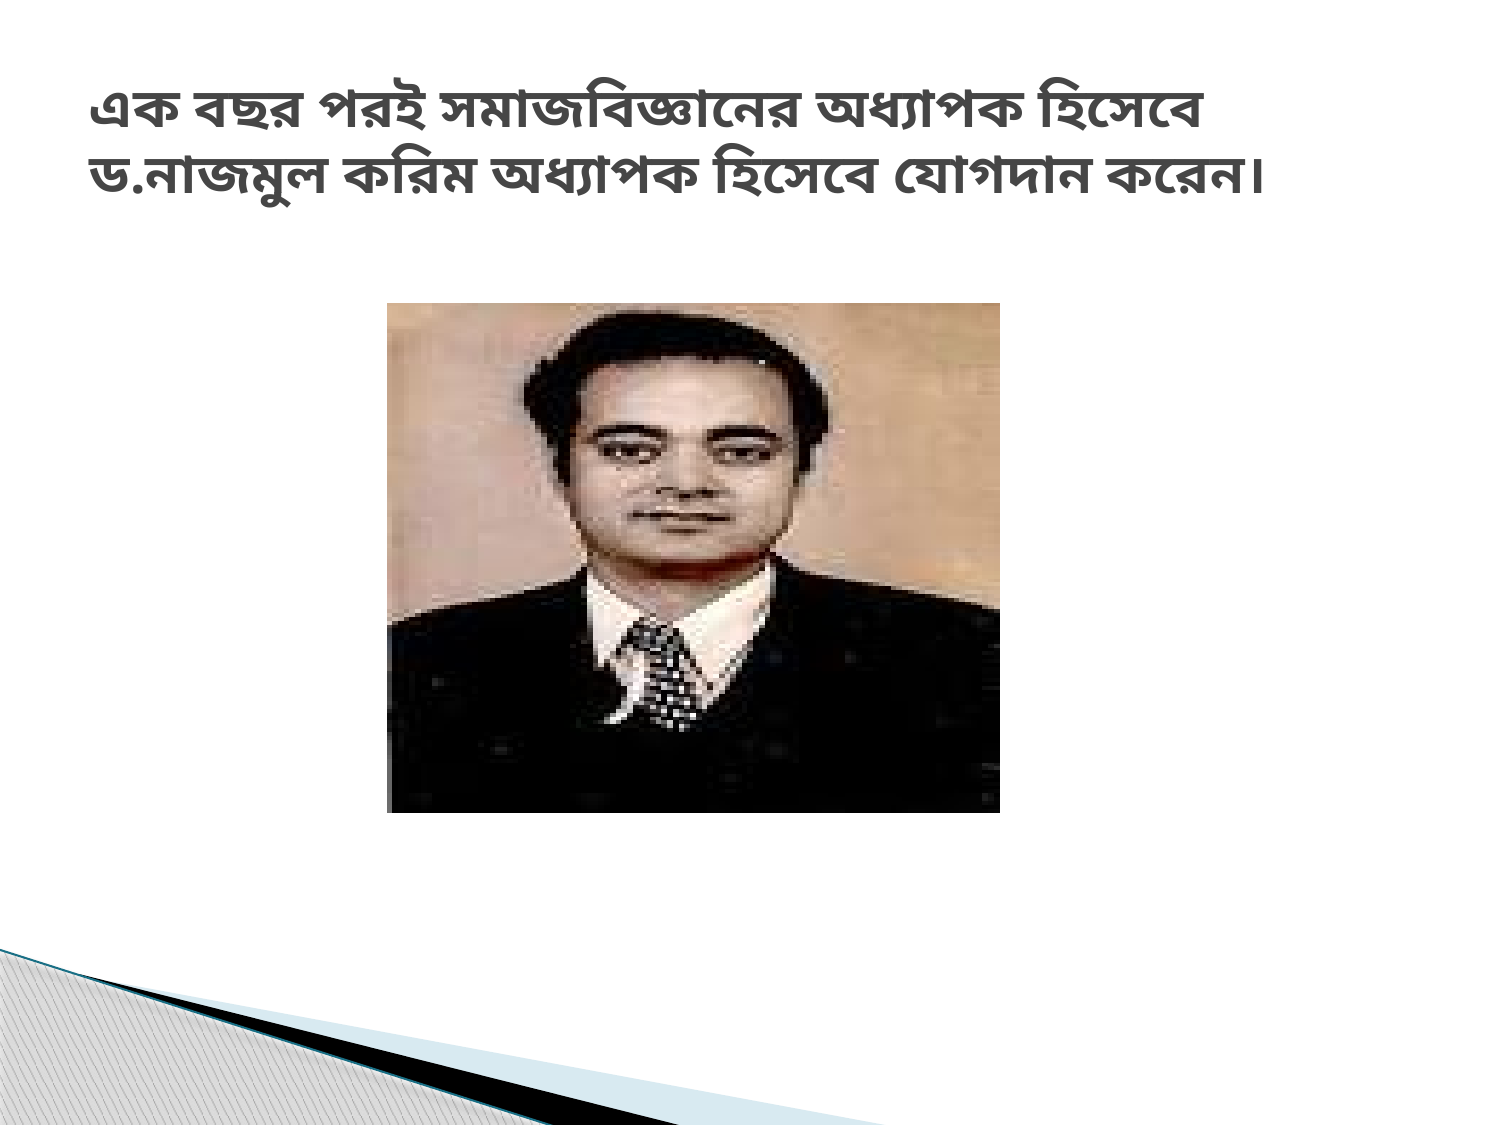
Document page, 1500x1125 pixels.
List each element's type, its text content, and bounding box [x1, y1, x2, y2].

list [387, 303, 1001, 813]
title এক বছর পরই সমাজবিজ্ঞানের অধ্যাপক হিসেবে ড.নাজমুল করিম অধ্যাপক হিসেবে যোগদান করেন। [75, 45, 1425, 233]
